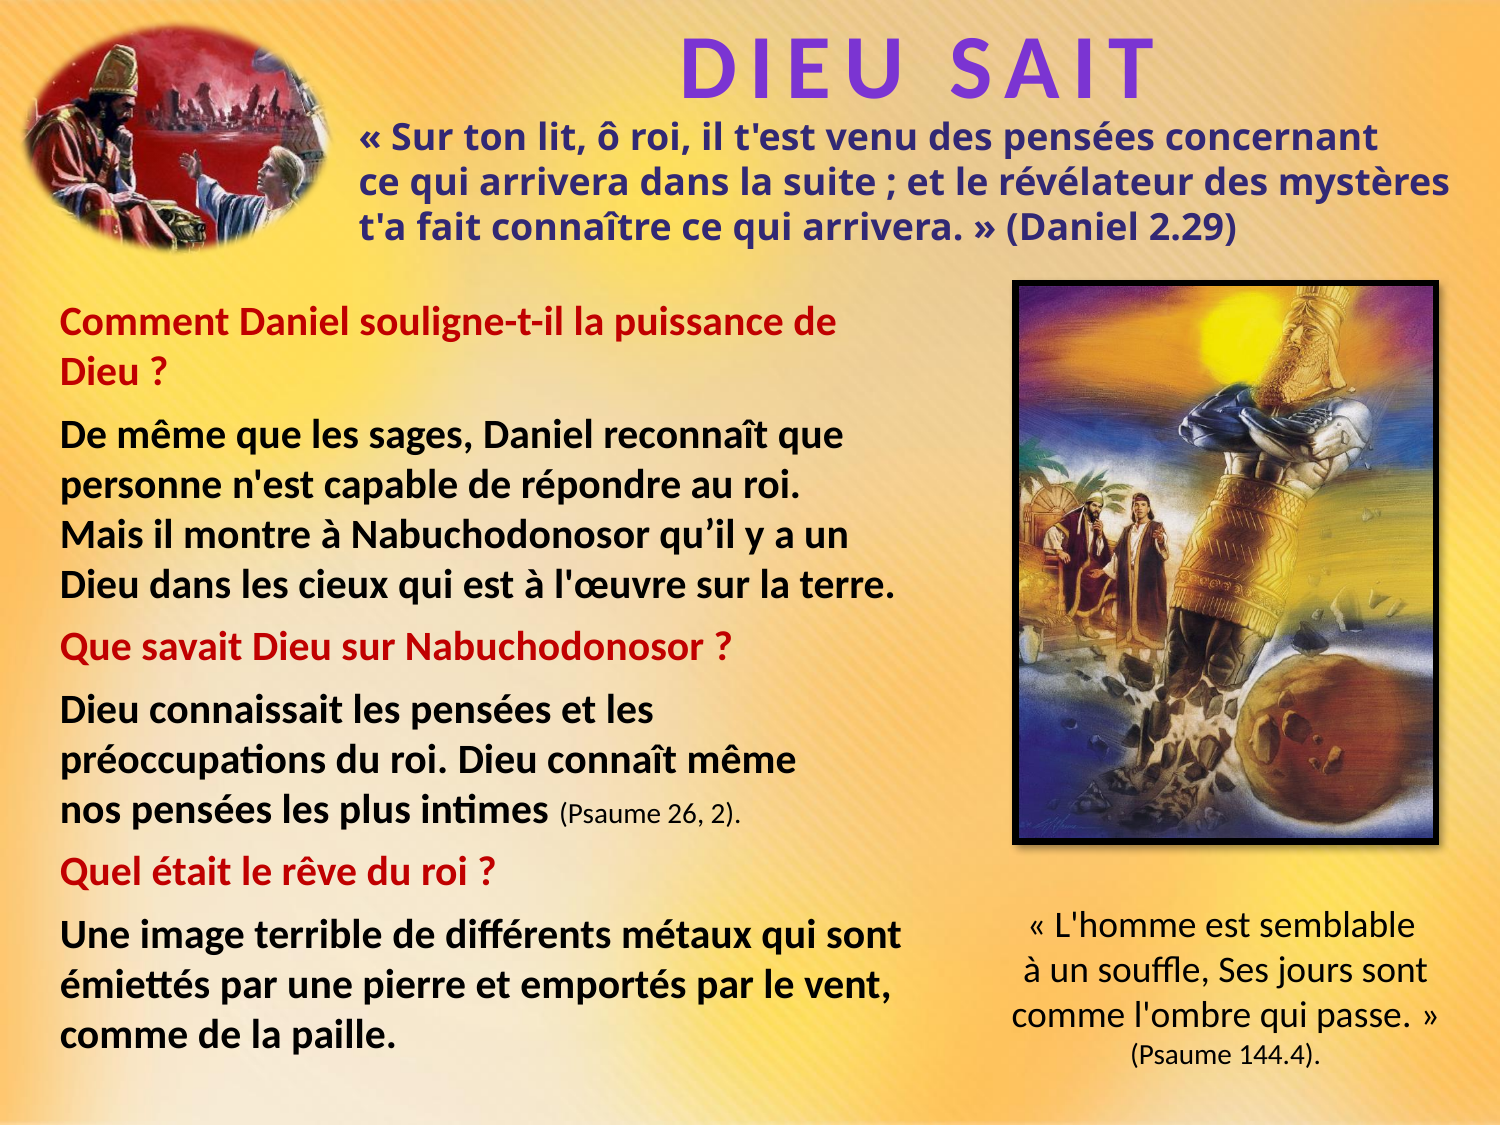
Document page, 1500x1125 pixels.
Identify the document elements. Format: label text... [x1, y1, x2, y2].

text_box DIEU SAIT [335, 0, 1500, 125]
text_box Comment Daniel souligne-t-il la puissance de Dieu ? De même que les sages, Daniel reconnaît que personne n'est capable de répondre au roi. Mais il montre à Nabuchodonosor qu’il y a un Dieu dans les cieux qui est à l'œuvre sur la terre. Que savait Dieu sur Nabuchodonosor ? Dieu connaissait les pensées et les préoccupations du roi. Dieu connaît même nos pensées les plus intimes (Psaume 26, 2). Quel était le rêve du roi ? Une image terrible de différents métaux qui sont émiettés par une pierre et emportés par le vent, comme de la paille. [45, 286, 924, 1064]
picture [0, 0, 1500, 1125]
text_box « Sur ton lit, ô roi, il t'est venu des pensées concernant ce qui arrivera dans la suite ; et le révélateur des mystères t'a fait connaître ce qui arrivera. » (Daniel 2.29) [343, 105, 1491, 256]
text_box « L'homme est semblable à un souffle, Ses jours sont comme l'ombre qui passe. » (Psaume 144.4). [985, 892, 1467, 1123]
